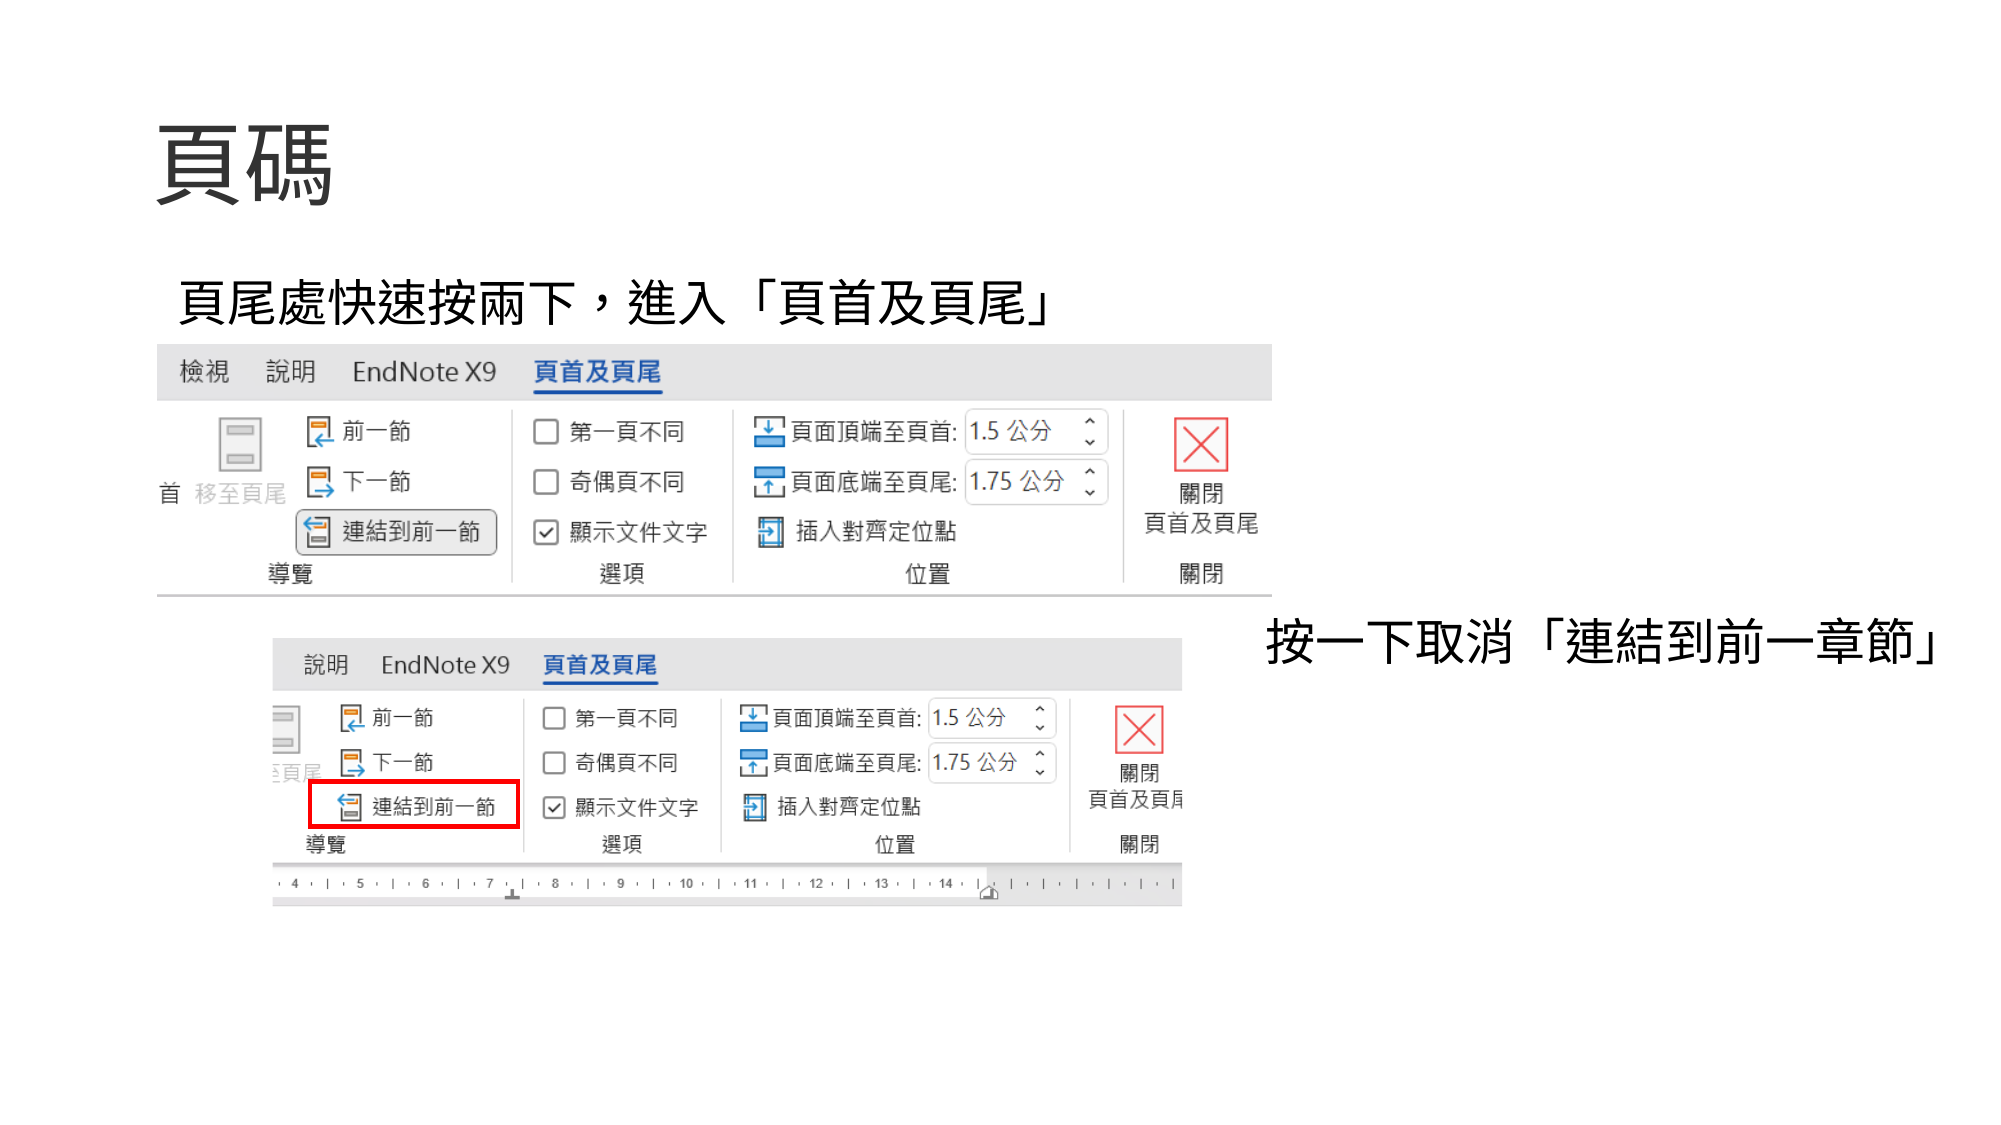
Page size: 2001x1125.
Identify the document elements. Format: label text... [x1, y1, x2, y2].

picture [157, 344, 1272, 597]
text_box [272, 637, 1183, 956]
text_box 按一下取消「連結到前一章節」 [1250, 602, 2000, 678]
title 頁碼 [137, 59, 1863, 278]
text_box 頁尾處快速按兩下，進入「頁首及頁尾」 [162, 264, 1163, 340]
